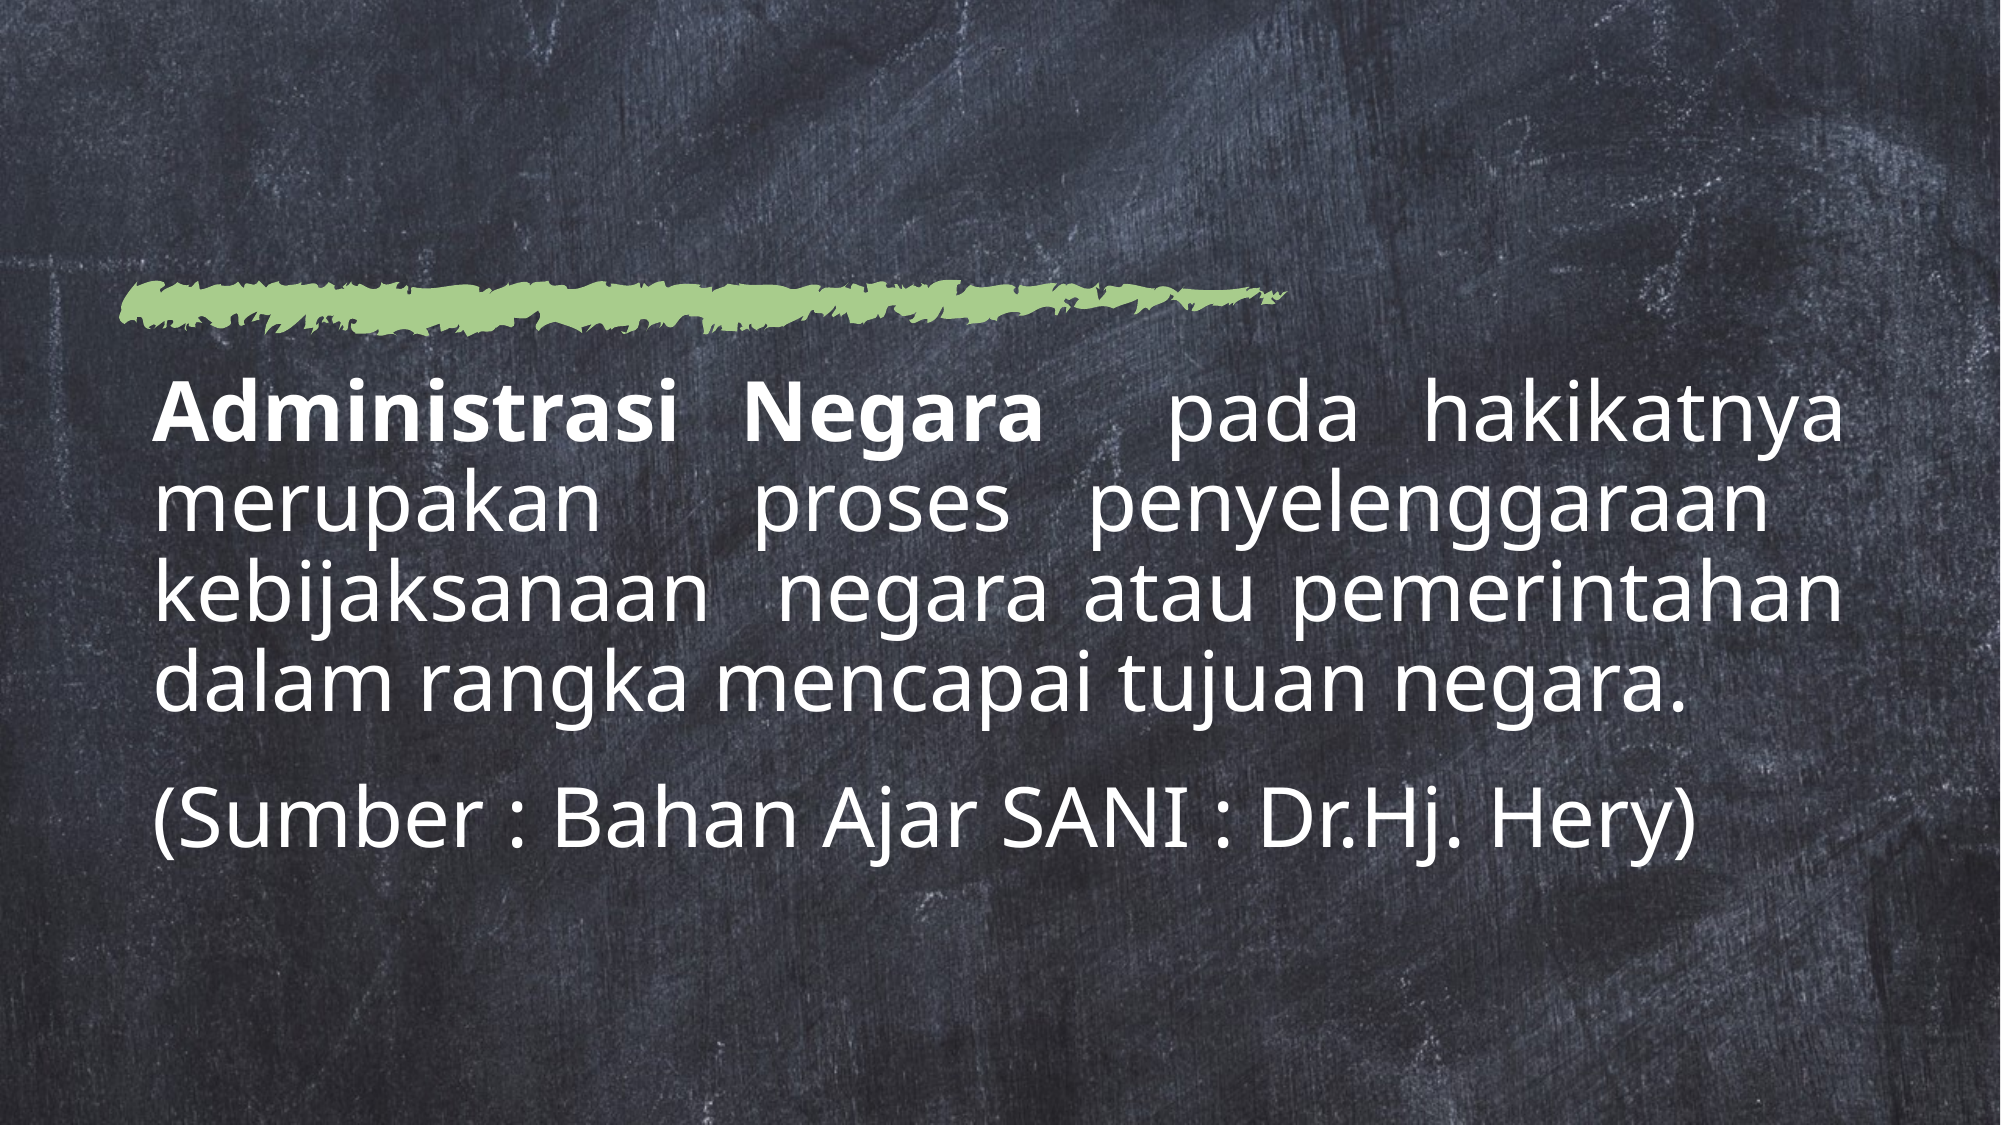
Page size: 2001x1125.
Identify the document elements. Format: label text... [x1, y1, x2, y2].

list Administrasi Negara pada hakikatnya merupakan proses penyelenggaraan kebijaksanaan negara atau pemerintahan dalam rangka mencapai tujuan negara. (Sumber : Bahan Ajar SANI : Dr.Hj. Hery) [137, 362, 1863, 1014]
picture [0, 0, 2001, 1125]
